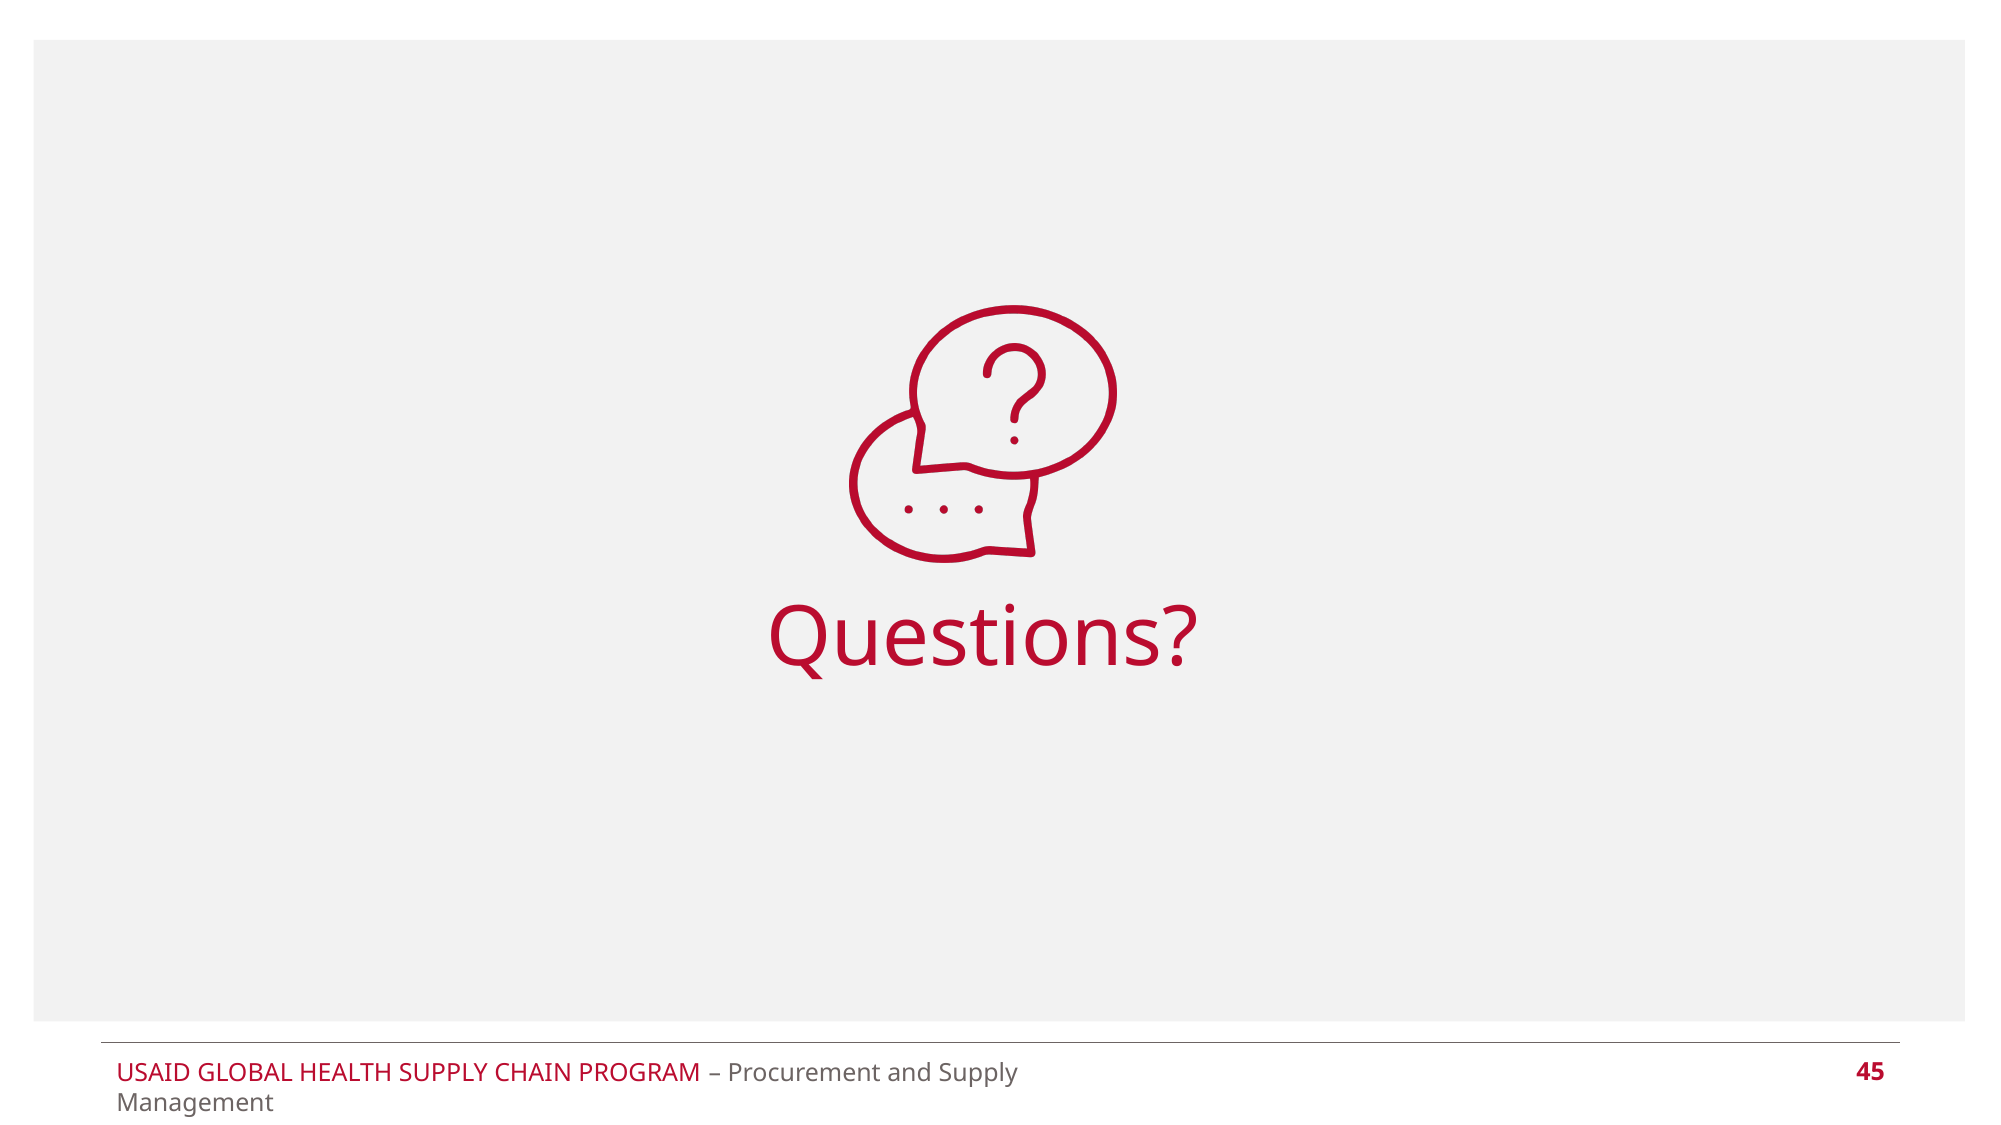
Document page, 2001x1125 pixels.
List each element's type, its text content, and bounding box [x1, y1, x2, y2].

text_box Questions? [185, 271, 1780, 1006]
text_box [33, 39, 1965, 1022]
picture [849, 305, 1117, 563]
slide_number 45 [1748, 1049, 1900, 1095]
